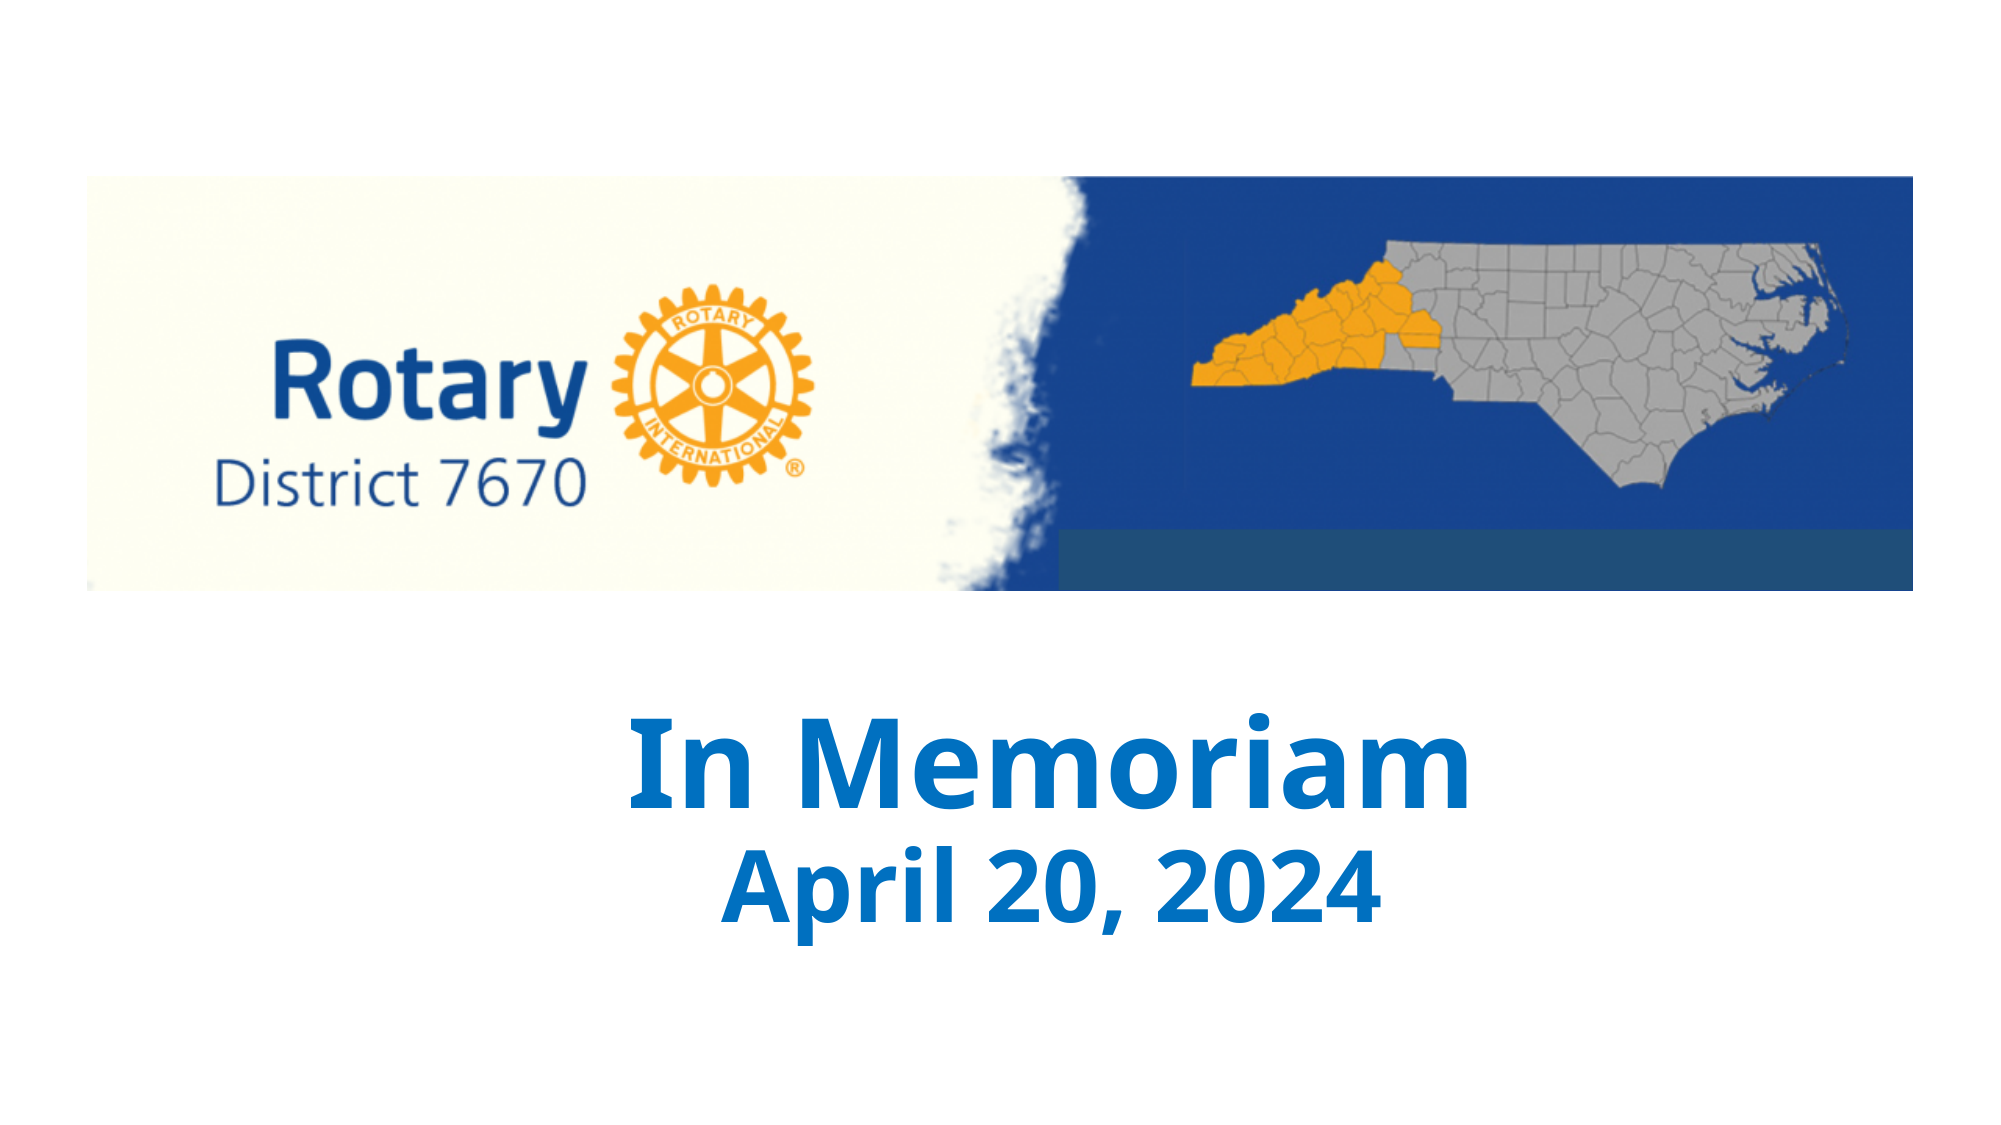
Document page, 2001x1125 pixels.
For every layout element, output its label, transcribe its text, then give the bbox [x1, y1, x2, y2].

title In Memoriam April 20, 2024 [302, 591, 1803, 952]
picture [87, 176, 1913, 591]
